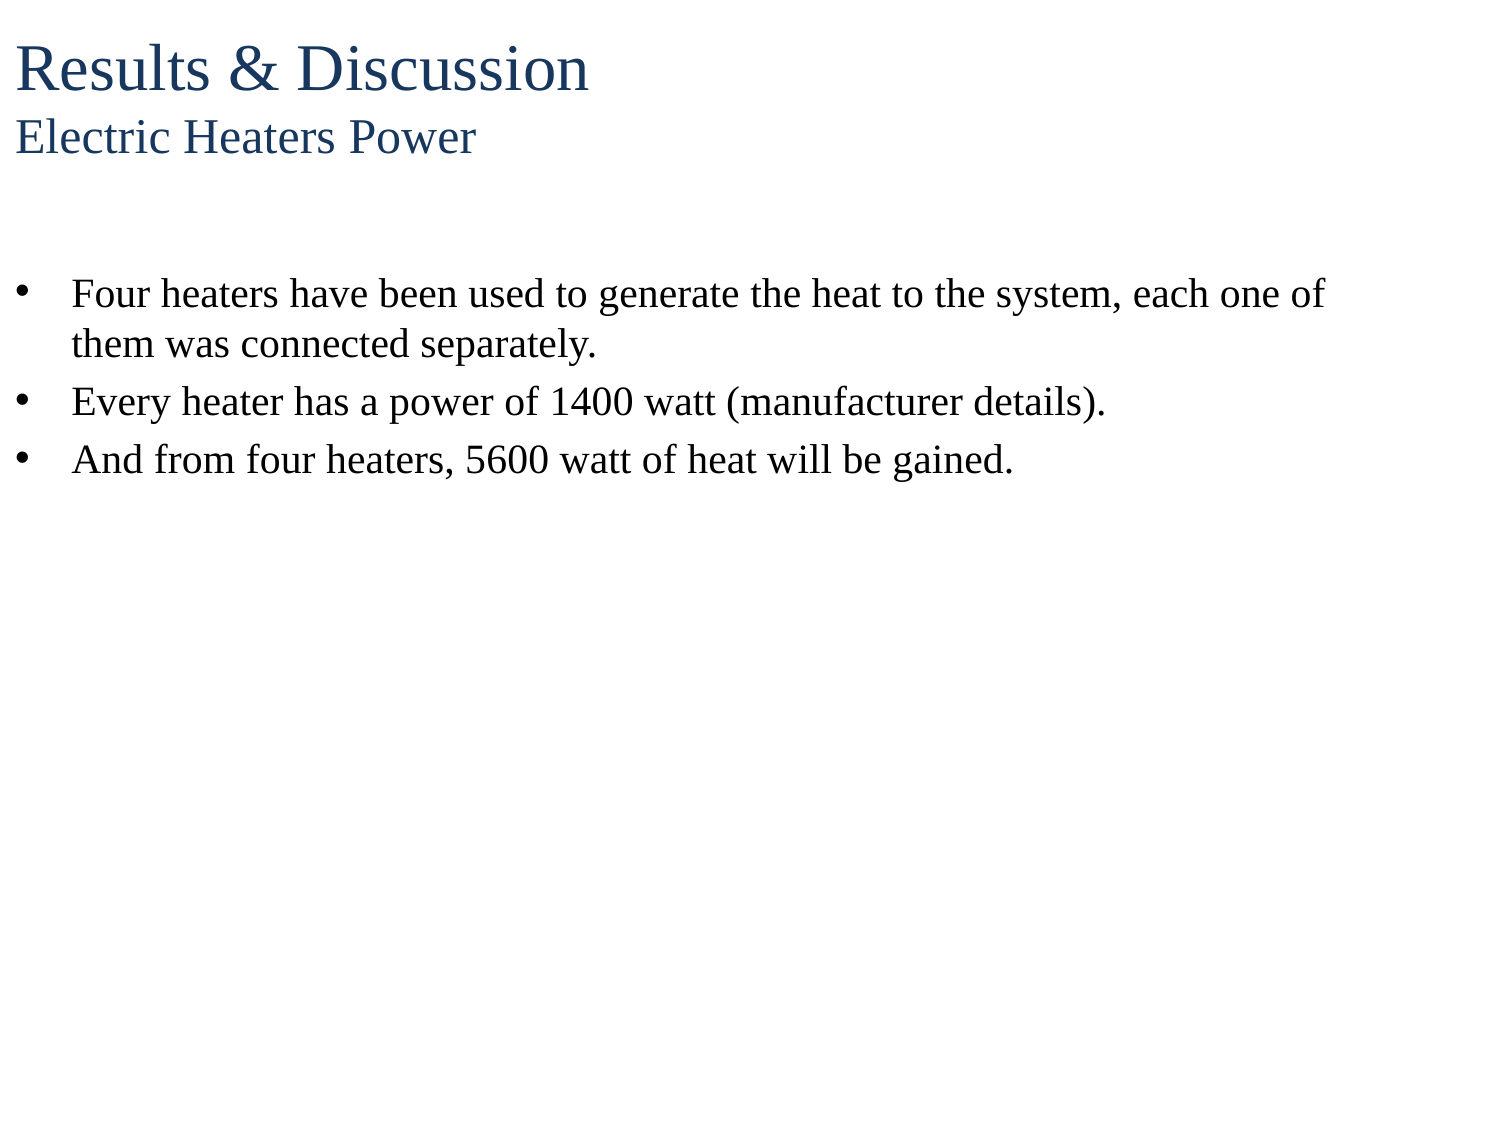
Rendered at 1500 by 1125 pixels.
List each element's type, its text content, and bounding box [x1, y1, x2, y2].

title Results & Discussion Electric Heaters Power [0, 0, 1350, 188]
list Four heaters have been used to generate the heat to the system, each one of them was connected separately. Every heater has a power of 1400 watt (manufacturer details). And from four heaters, 5600 watt of heat will be gained. [0, 257, 1350, 1001]
